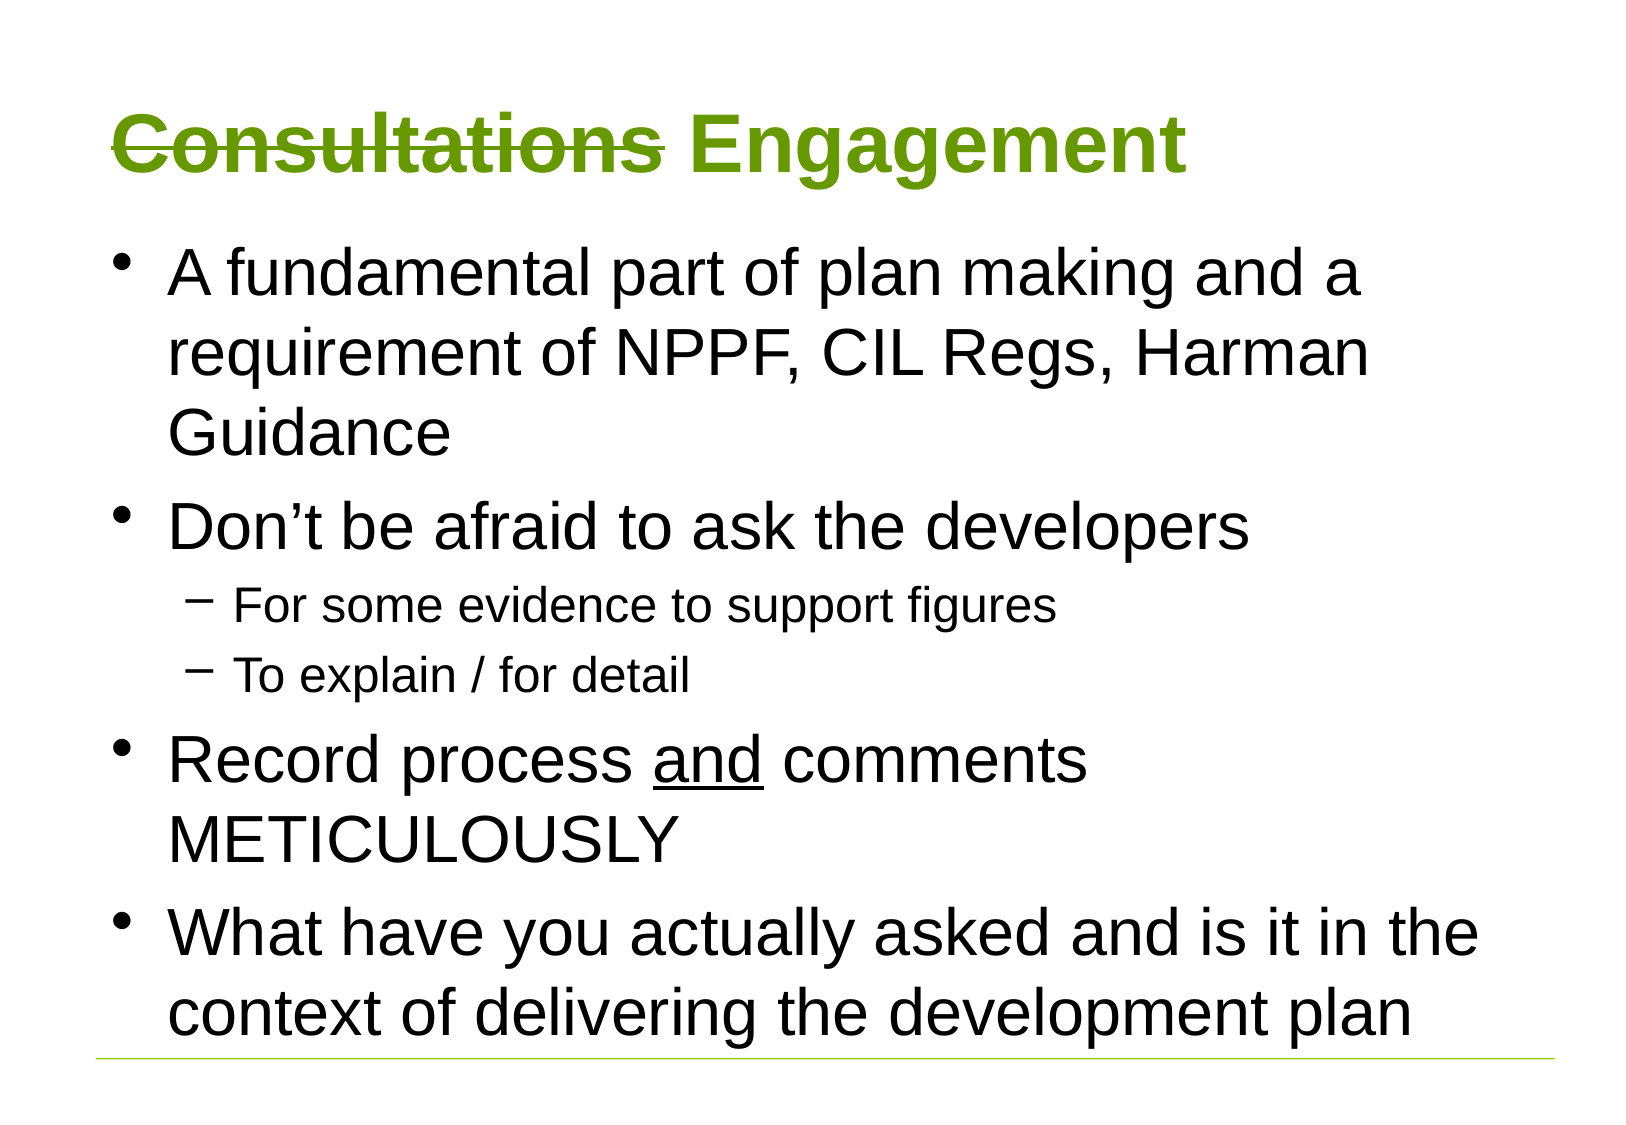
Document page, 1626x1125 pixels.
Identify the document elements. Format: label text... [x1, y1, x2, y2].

list A fundamental part of plan making and a requirement of NPPF, CIL Regs, Harman Guidance Don’t be afraid to ask the developers For some evidence to support figures To explain / for detail Record process and comments METICULOUSLY What have you actually asked and is it in the context of delivering the development plan [95, 221, 1559, 965]
title Consultations Engagement [95, 45, 1559, 221]
